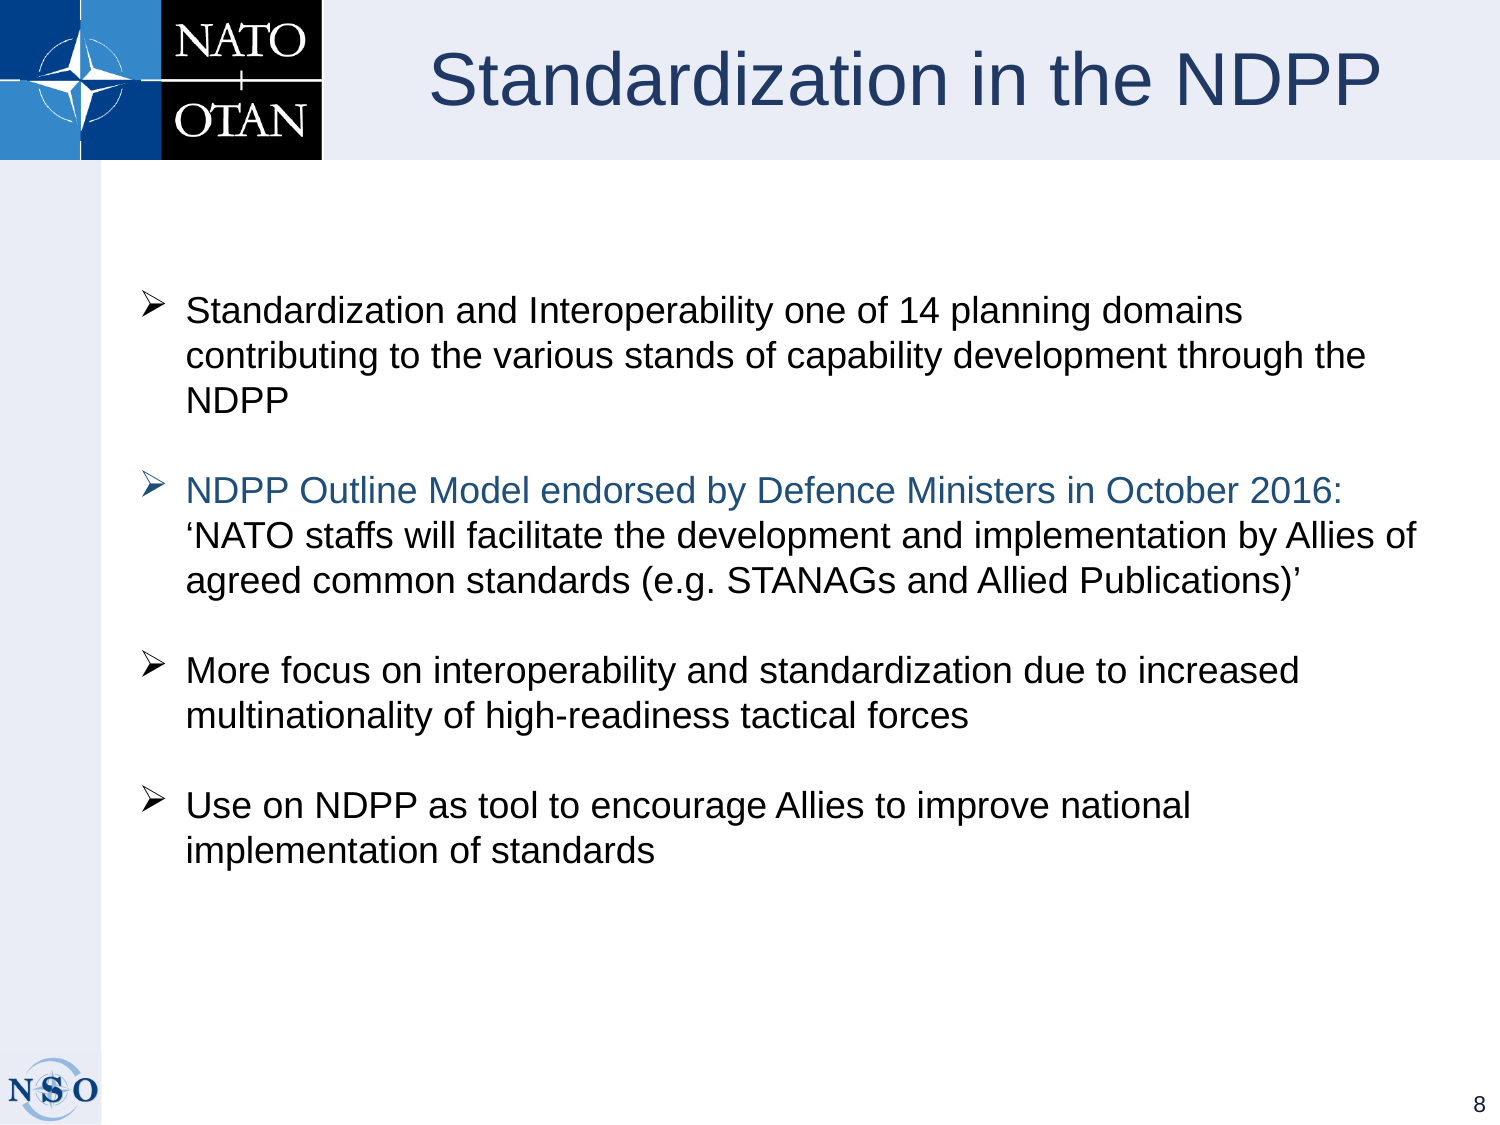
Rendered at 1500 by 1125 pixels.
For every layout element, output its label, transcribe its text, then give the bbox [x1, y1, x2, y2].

picture [1, 1052, 102, 1124]
text_box Standardization in the NDPP [312, 2, 1500, 161]
picture [0, 0, 324, 160]
text_box Standardization and Interoperability one of 14 planning domains contributing to the various stands of capability development through the NDPP NDPP Outline Model endorsed by Defence Ministers in October 2016: ‘NATO staffs will facilitate the development and implementation by Allies of agreed common standards (e.g. STANAGs and Allied Publications)’ More focus on interoperability and standardization due to increased multinationality of high-readiness tactical forces Use on NDPP as tool to encourage Allies to improve national implementation of standards [123, 278, 1447, 879]
slide_number 8 [1163, 1064, 1500, 1125]
